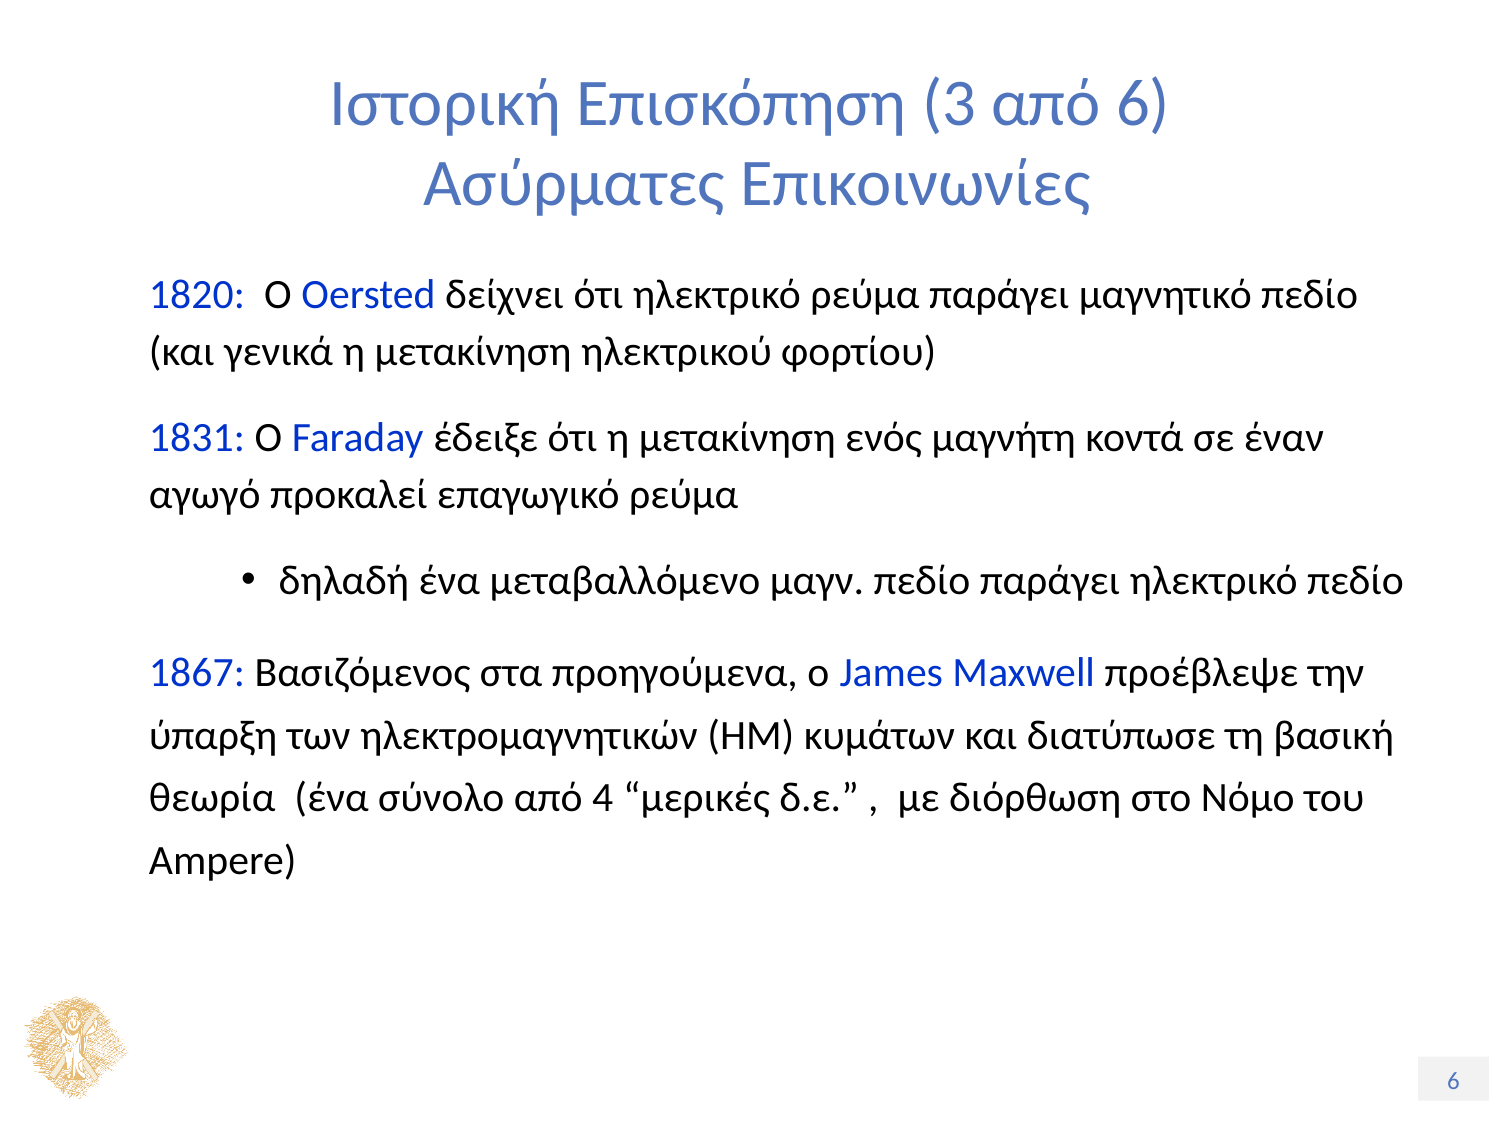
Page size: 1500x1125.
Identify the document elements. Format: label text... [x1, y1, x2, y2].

list 1820: Ο Oersted δείχνει ότι ηλεκτρικό ρεύμα παράγει μαγνητικό πεδίο (και γενικά η μετακίνηση ηλεκτρικού φορτίου) 1831: Ο Faraday έδειξε ότι η μετακίνηση ενός μαγνήτη κοντά σε έναν αγωγό προκαλεί επαγωγικό ρεύμα δηλαδή ένα μεταβαλλόμενο μαγν. πεδίο παράγει ηλεκτρικό πεδίο 1867: Βασιζόμενος στα προηγούμενα, ο James Maxwell προέβλεψε την ύπαρξη των ηλεκτρομαγνητικών (ΗΜ) κυμάτων και διατύπωσε τη βασική θεωρία (ένα σύνολο από 4 “μερικές δ.ε.” , με διόρθωση στο Νόμο του Ampere) [75, 251, 1425, 953]
title Ιστορική Επισκόπηση (3 από 6) Ασύρματες Επικοινωνίες [75, 45, 1425, 233]
picture [17, 986, 137, 1103]
